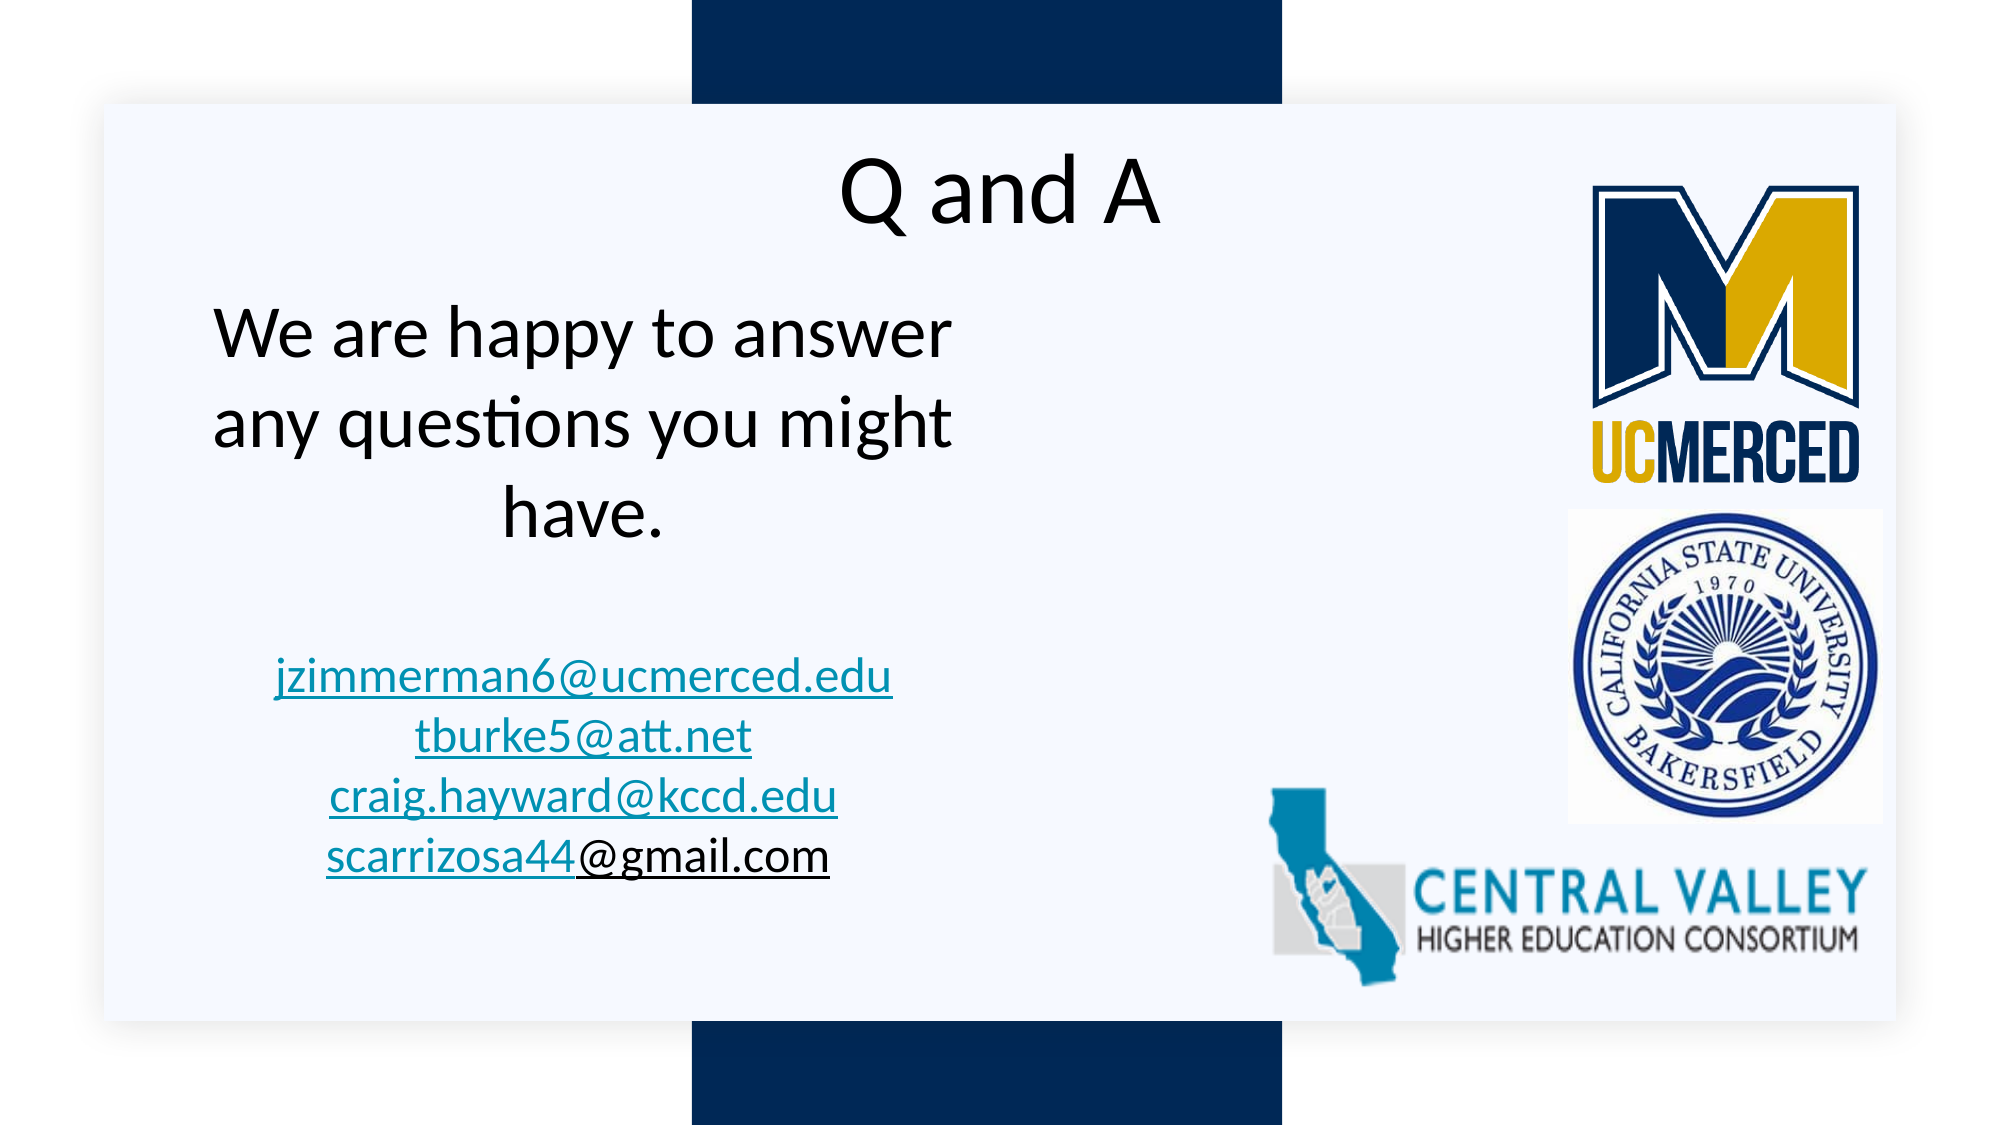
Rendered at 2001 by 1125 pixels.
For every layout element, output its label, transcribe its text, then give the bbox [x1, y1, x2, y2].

text_box Q and A [747, 115, 1253, 251]
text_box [1257, 184, 1884, 993]
text_box We are happy to answer any questions you might have. jzimmerman6@ucmerced.edu tburke5@att.net craig.hayward@kccd.edu scarrizosa44@gmail.com [141, 185, 1026, 930]
